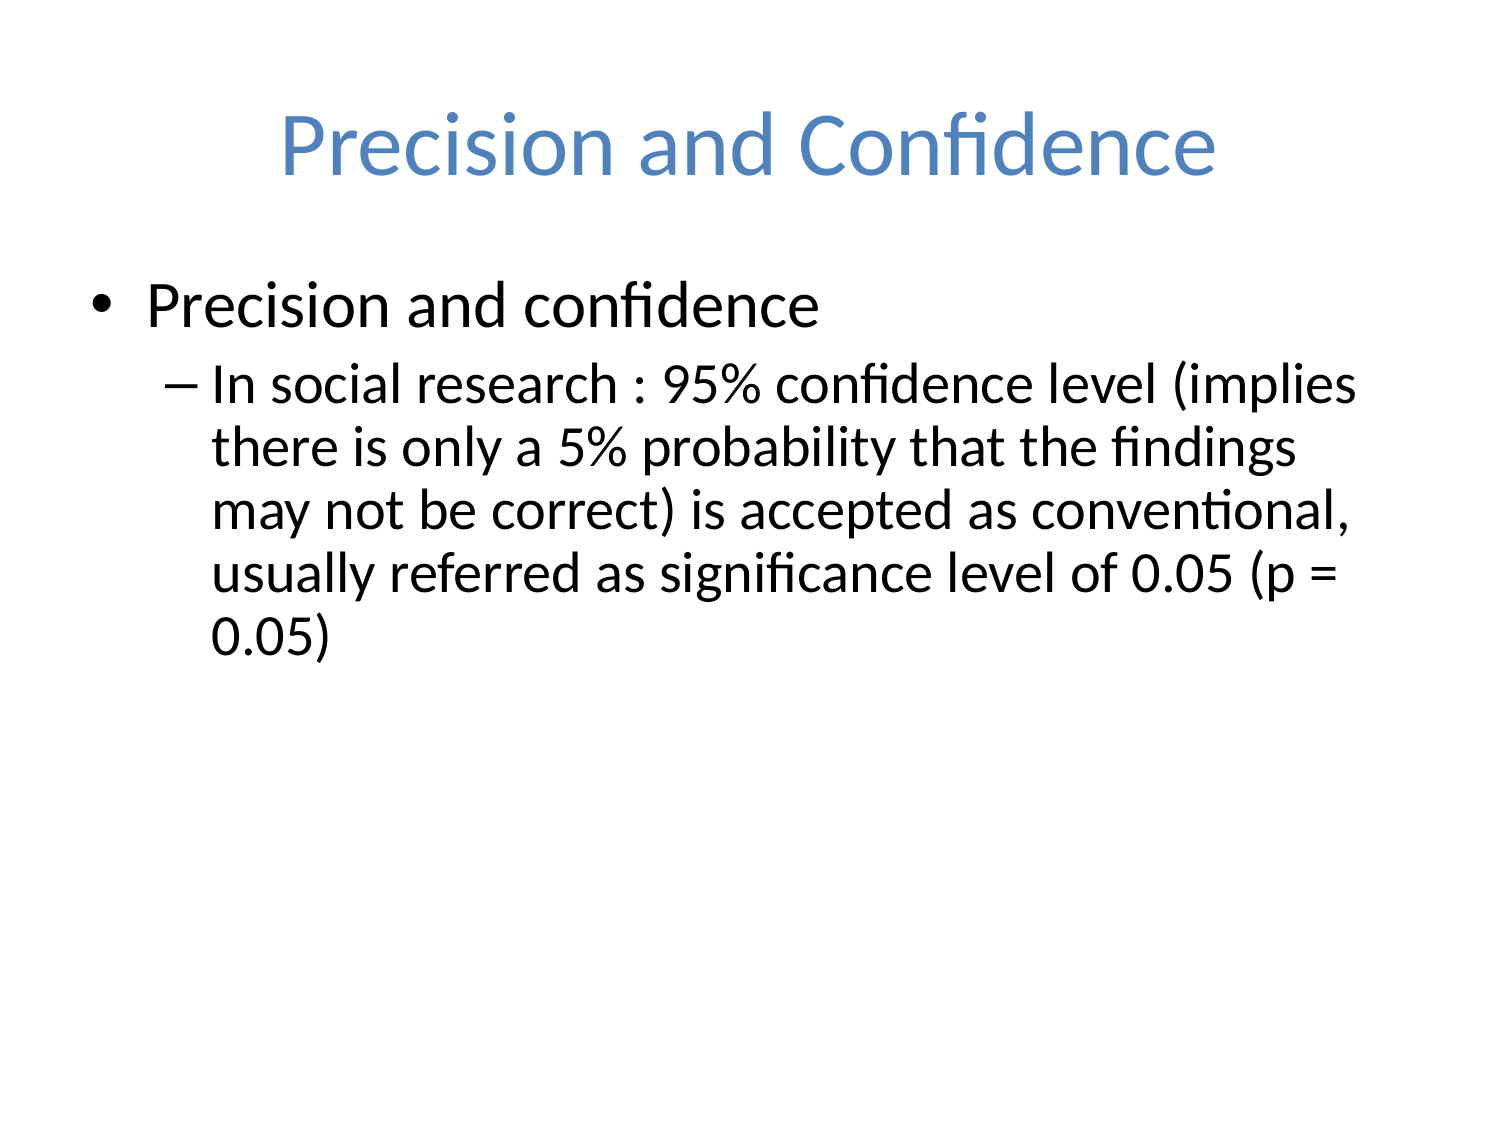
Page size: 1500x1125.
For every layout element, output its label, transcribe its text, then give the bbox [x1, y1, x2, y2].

list Precision and confidence In social research : 95% confidence level (implies there is only a 5% probability that the findings may not be correct) is accepted as conventional, usually referred as significance level of 0.05 (p = 0.05) [75, 262, 1425, 1005]
title Precision and Confidence [75, 45, 1425, 233]
